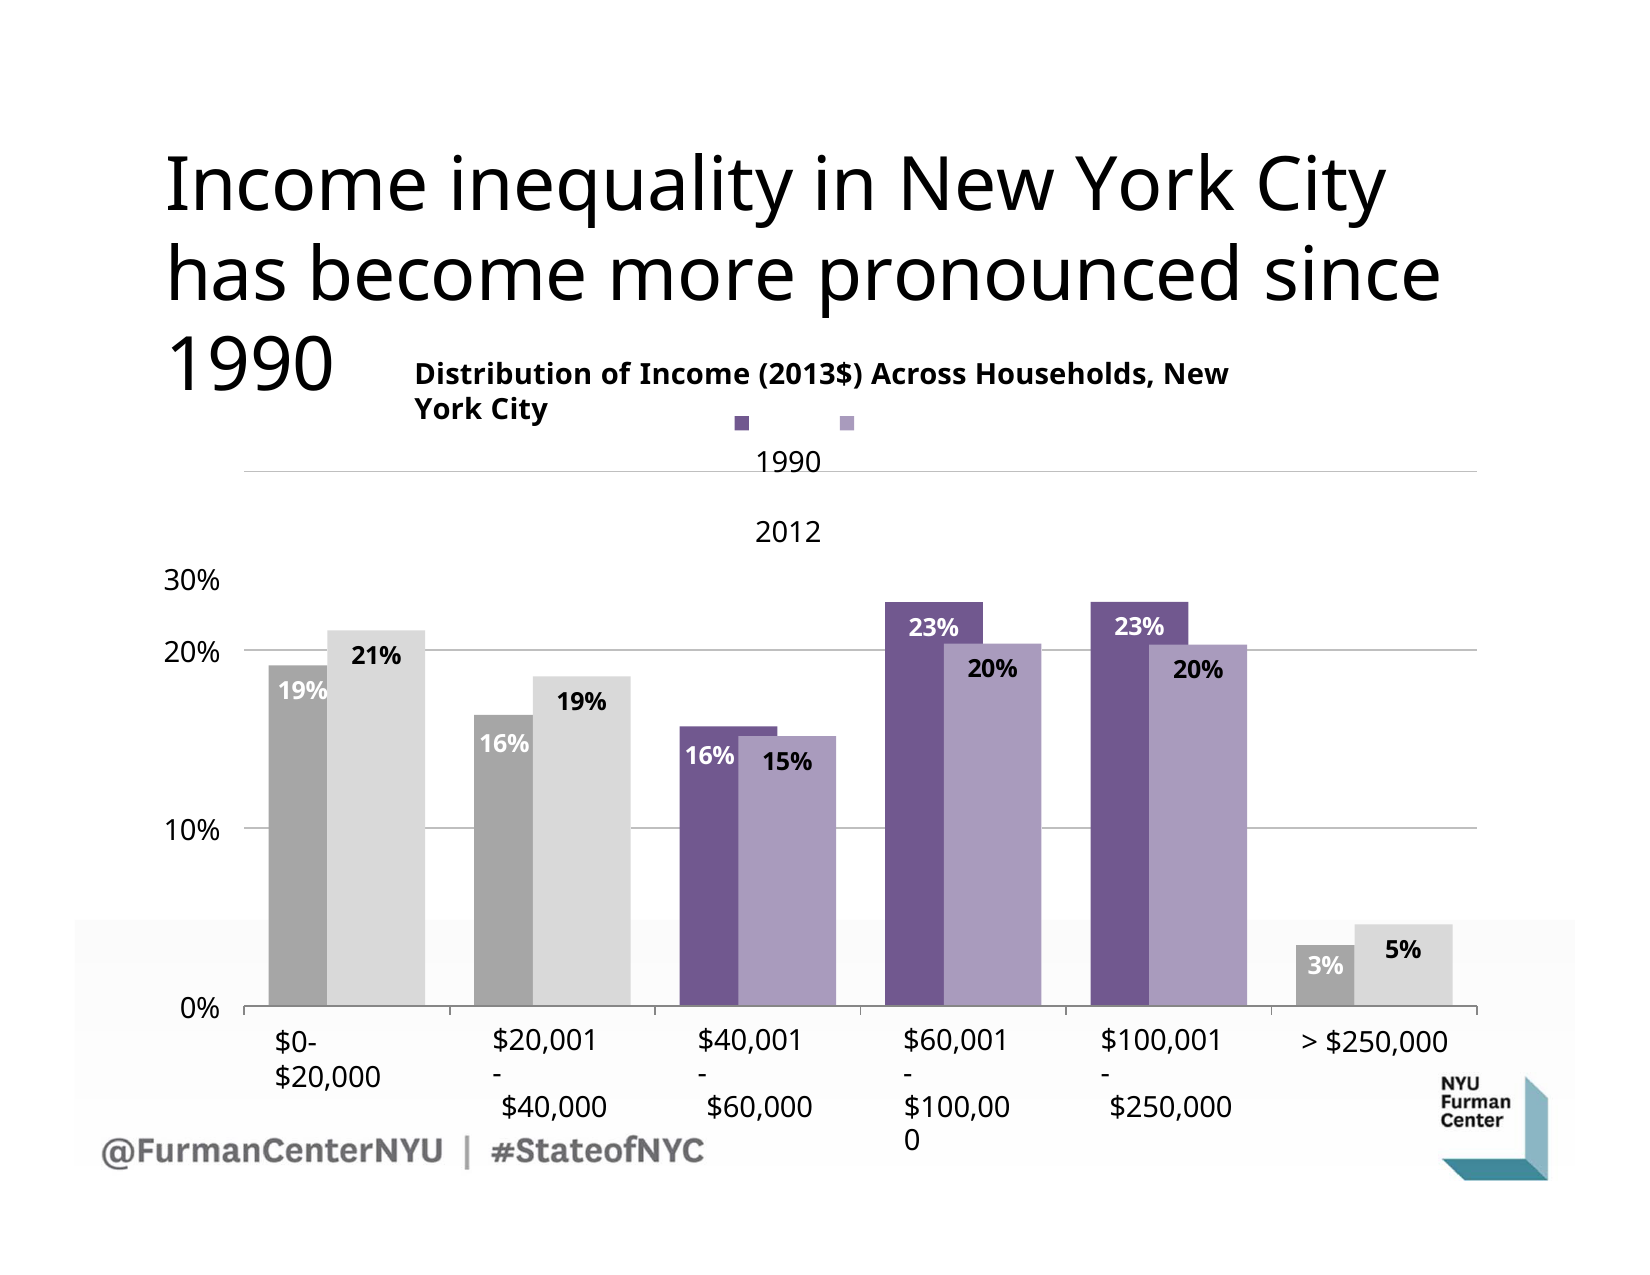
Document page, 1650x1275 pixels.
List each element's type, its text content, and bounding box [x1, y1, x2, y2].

title Income inequality in New York City has become more pronounced since 1990 [163, 135, 1487, 406]
text_box 20% [1171, 653, 1226, 684]
text_box [885, 602, 983, 1006]
text_box $40,001 - $60,000 [695, 1022, 821, 1123]
text_box 16% [477, 728, 532, 758]
text_box 21% [349, 639, 404, 670]
text_box 20% [161, 633, 223, 669]
text_box [1296, 945, 1354, 1006]
text_box 5% [1383, 933, 1425, 964]
text_box [738, 736, 837, 1006]
text_box $60,001 - $100,000 [901, 1022, 1027, 1157]
text_box 23% [906, 611, 962, 642]
text_box 15% [759, 745, 815, 775]
text_box Distribution of Income (2013$) Across Households, New York City 1990 2012 30% [161, 355, 1239, 597]
text_box 3% [1305, 949, 1347, 980]
text_box [679, 726, 778, 1006]
text_box 19% [554, 685, 610, 716]
text_box [1354, 924, 1453, 1006]
text_box [1149, 644, 1248, 1006]
text_box [532, 676, 631, 1006]
text_box [327, 630, 426, 1006]
text_box 10% [161, 811, 223, 847]
text_box [474, 714, 532, 1006]
text_box 16% [682, 739, 738, 770]
text_box [943, 643, 1042, 1006]
text_box 19% [275, 674, 331, 705]
text_box [1090, 601, 1189, 1006]
text_box $100,001 - $250,000 [1098, 1022, 1240, 1123]
picture [74, 74, 1575, 1200]
text_box 0% [177, 989, 223, 1025]
text_box > $250,000 [1299, 1022, 1450, 1058]
text_box $20,001 - $40,000 [490, 1022, 616, 1123]
text_box 23% [1112, 610, 1167, 641]
text_box [268, 665, 327, 1006]
text_box $0-$20,000 [272, 1022, 422, 1093]
text_box 20% [965, 652, 1021, 683]
